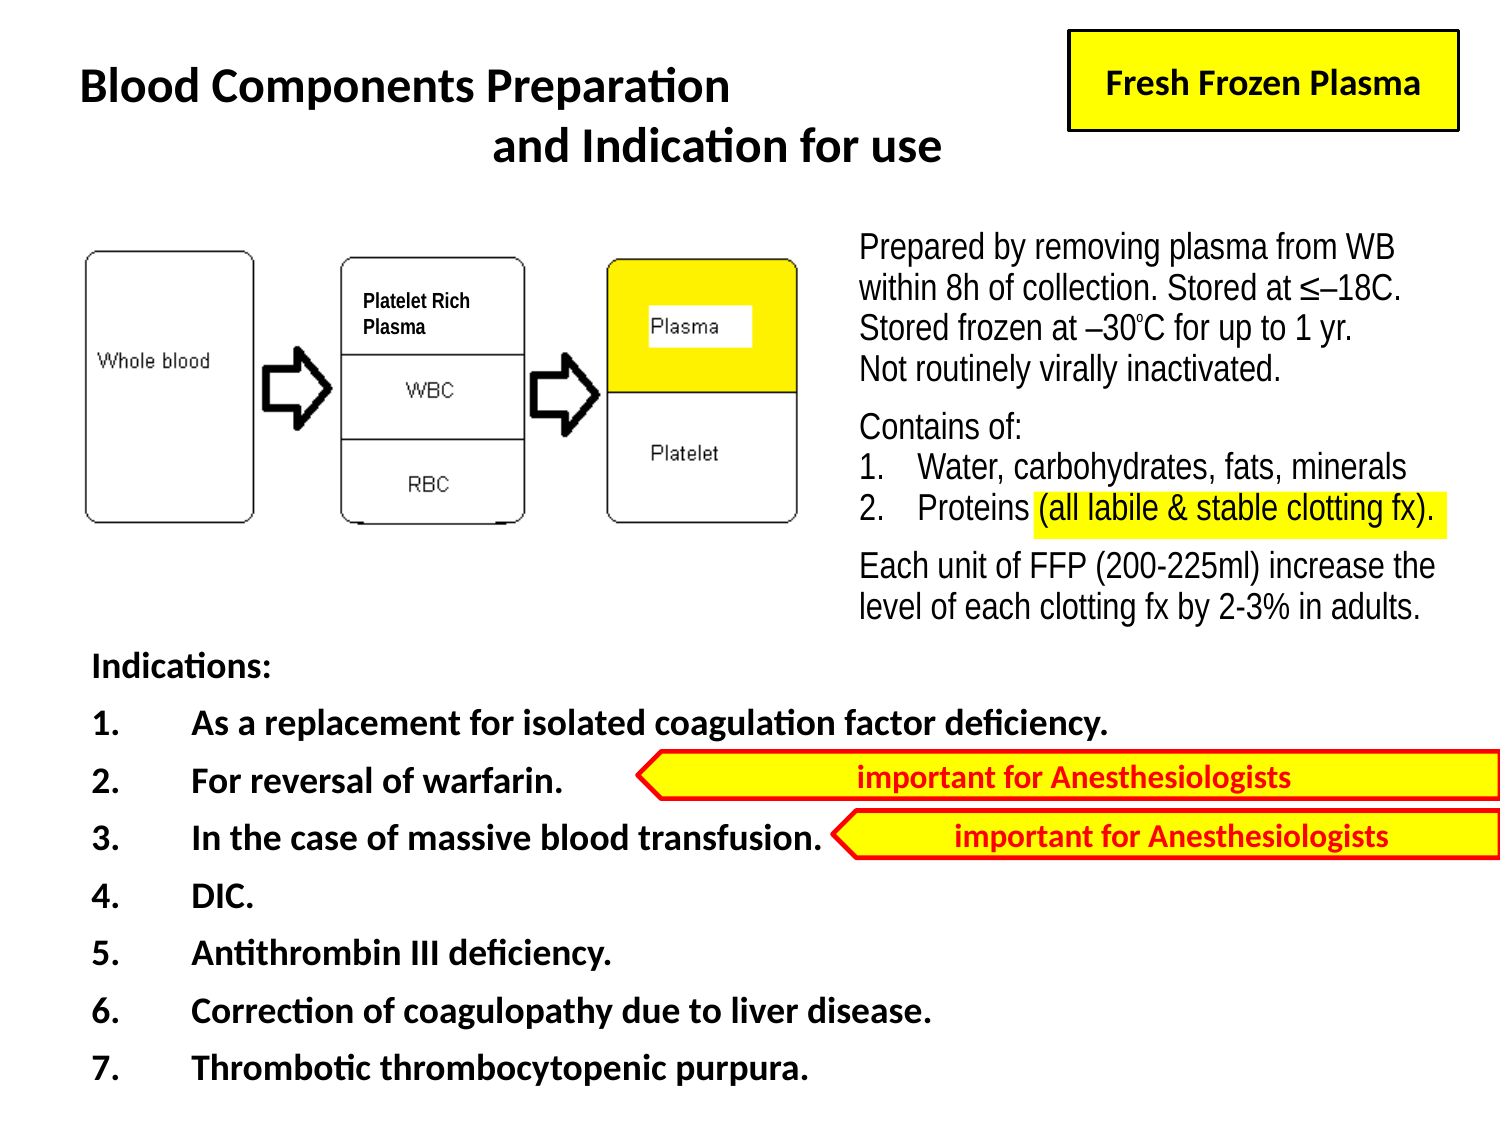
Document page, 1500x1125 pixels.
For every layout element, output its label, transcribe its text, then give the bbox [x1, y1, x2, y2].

text_box important for Anesthesiologists [635, 749, 1500, 801]
picture [76, 243, 812, 536]
text_box Fresh Frozen Plasma [1068, 30, 1459, 131]
text_box Prepared by removing plasma from WB within 8h of collection. Stored at ≤–18C. Stored frozen at –30ºC for up to 1 yr. Not routinely virally inactivated. Contains of: Water, carbohydrates, fats, minerals Proteins (all labile & stable clotting fx). Each unit of FFP (200-225ml) increase the level of each clotting fx by 2-3% in adults. [844, 219, 1471, 635]
text_box important for Anesthesiologists [830, 808, 1500, 860]
text_box Indications: As a replacement for isolated coagulation factor deficiency. For reversal of warfarin. In the case of massive blood transfusion. DIC. Antithrombin III deficiency. Correction of coagulopathy due to liver disease. Thrombotic thrombocytopenic purpura. [76, 633, 1412, 1096]
text_box Blood Components Preparation and Indication for use [64, 0, 1436, 180]
